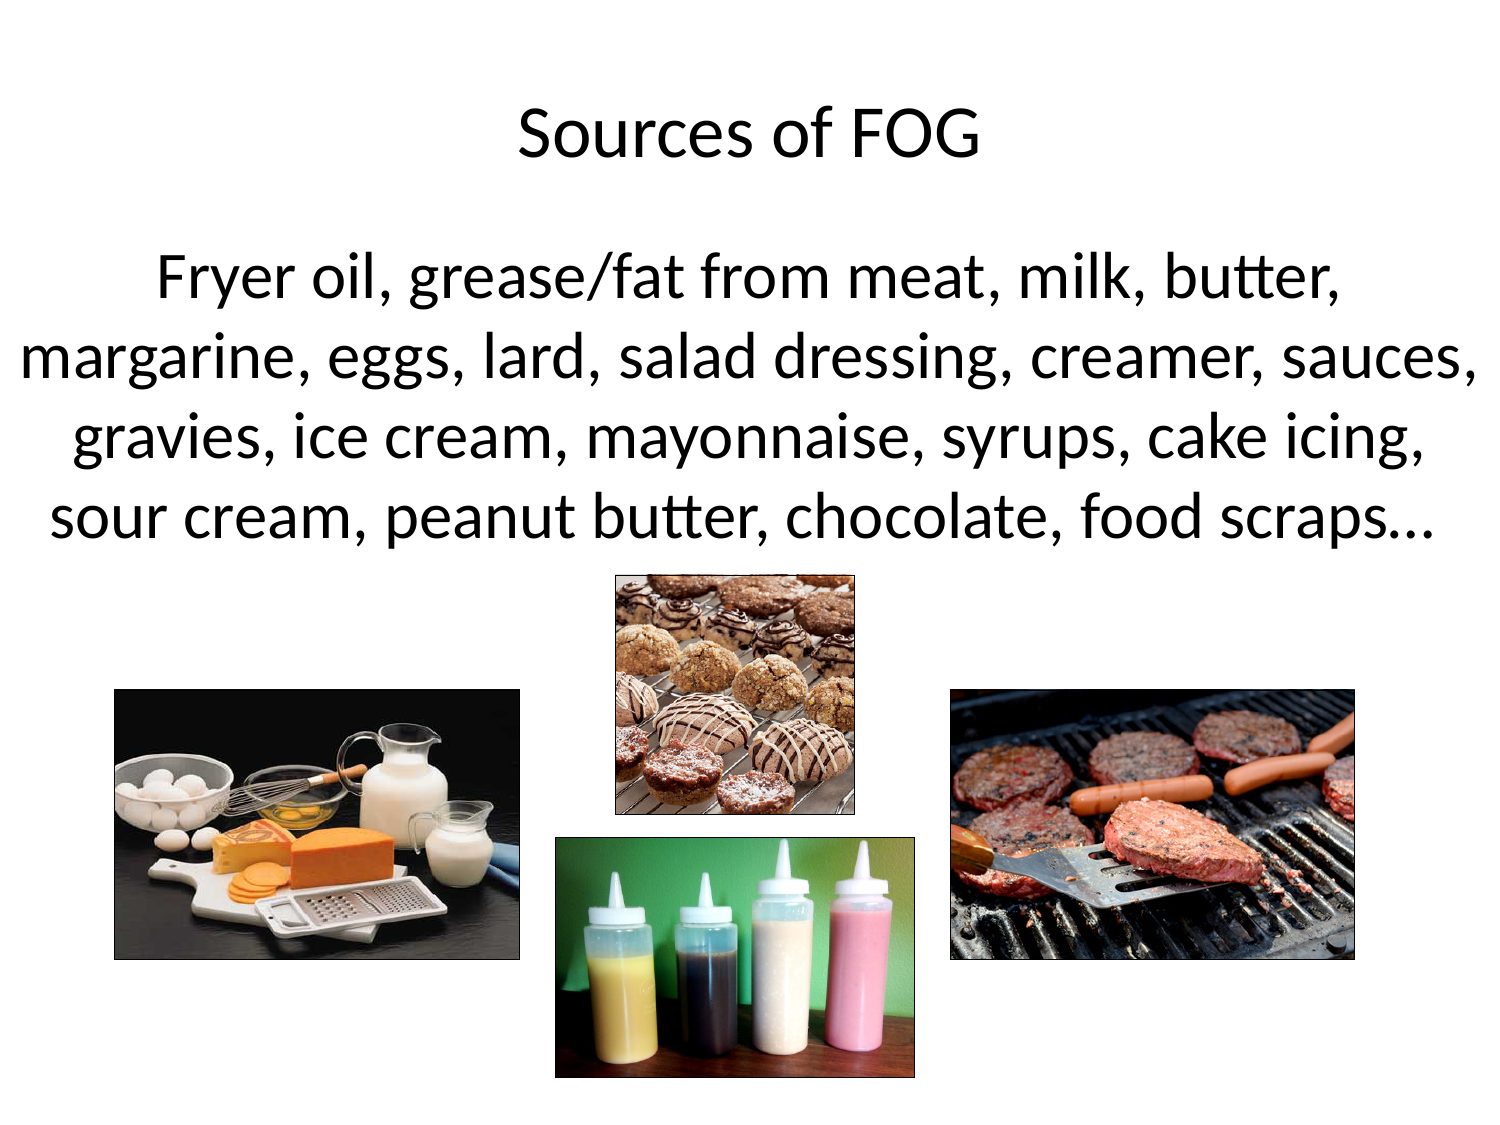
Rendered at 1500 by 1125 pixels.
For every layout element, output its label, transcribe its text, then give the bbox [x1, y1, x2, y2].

picture [113, 689, 520, 961]
text_box Fryer oil, grease/fat from meat, milk, butter, margarine, eggs, lard, salad dressing, creamer, sauces, gravies, ice cream, mayonnaise, syrups, cake icing, sour cream, peanut butter, chocolate, food scraps… [0, 224, 1500, 560]
picture [949, 689, 1355, 961]
text_box Sources of FOG [0, 74, 1500, 180]
picture [614, 574, 856, 816]
picture [554, 837, 916, 1078]
